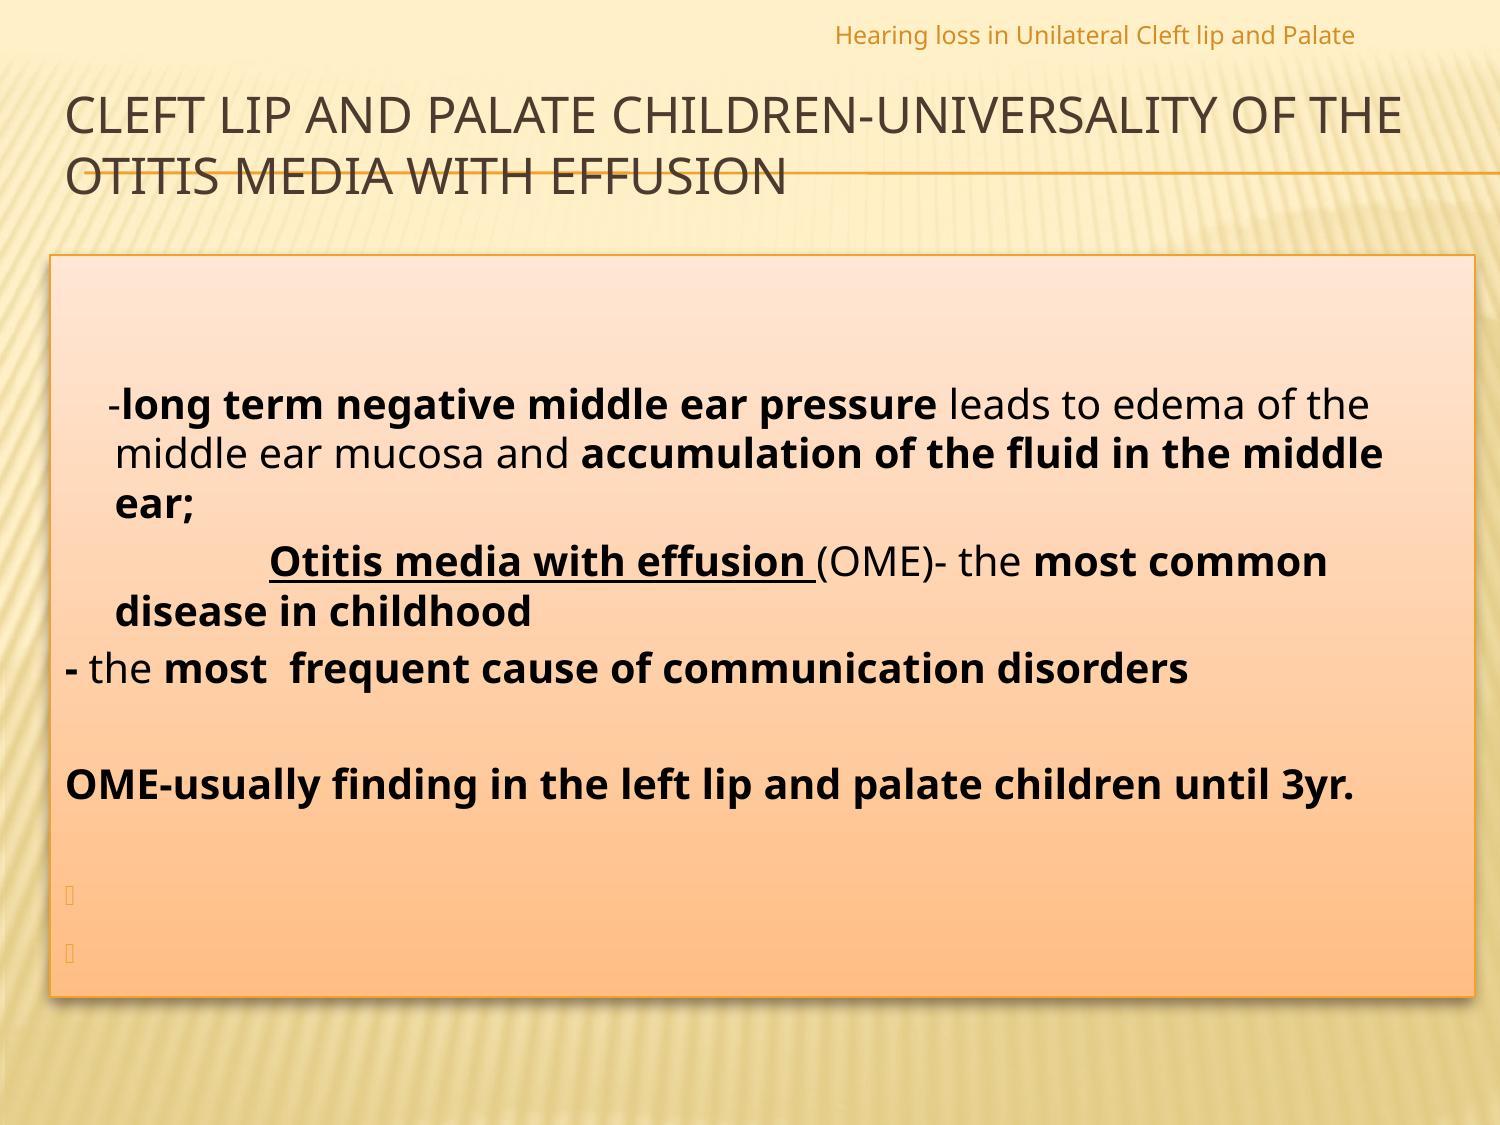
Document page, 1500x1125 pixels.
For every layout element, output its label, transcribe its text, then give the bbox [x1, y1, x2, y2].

footer Hearing loss in Unilateral Cleft lip and Palate [128, 12, 1372, 60]
title Cleft lip and palate children-universality of the otitis media with effusion [50, 75, 1475, 213]
list -long term negative middle ear pressure leads to edema of the middle ear mucosa and accumulation of the fluid in the middle ear; Otitis media with effusion (OME)- the most common disease in childhood - the most frequent cause of communication disorders OME-usually finding in the left lip and palate children until 3yr. [49, 254, 1476, 998]
